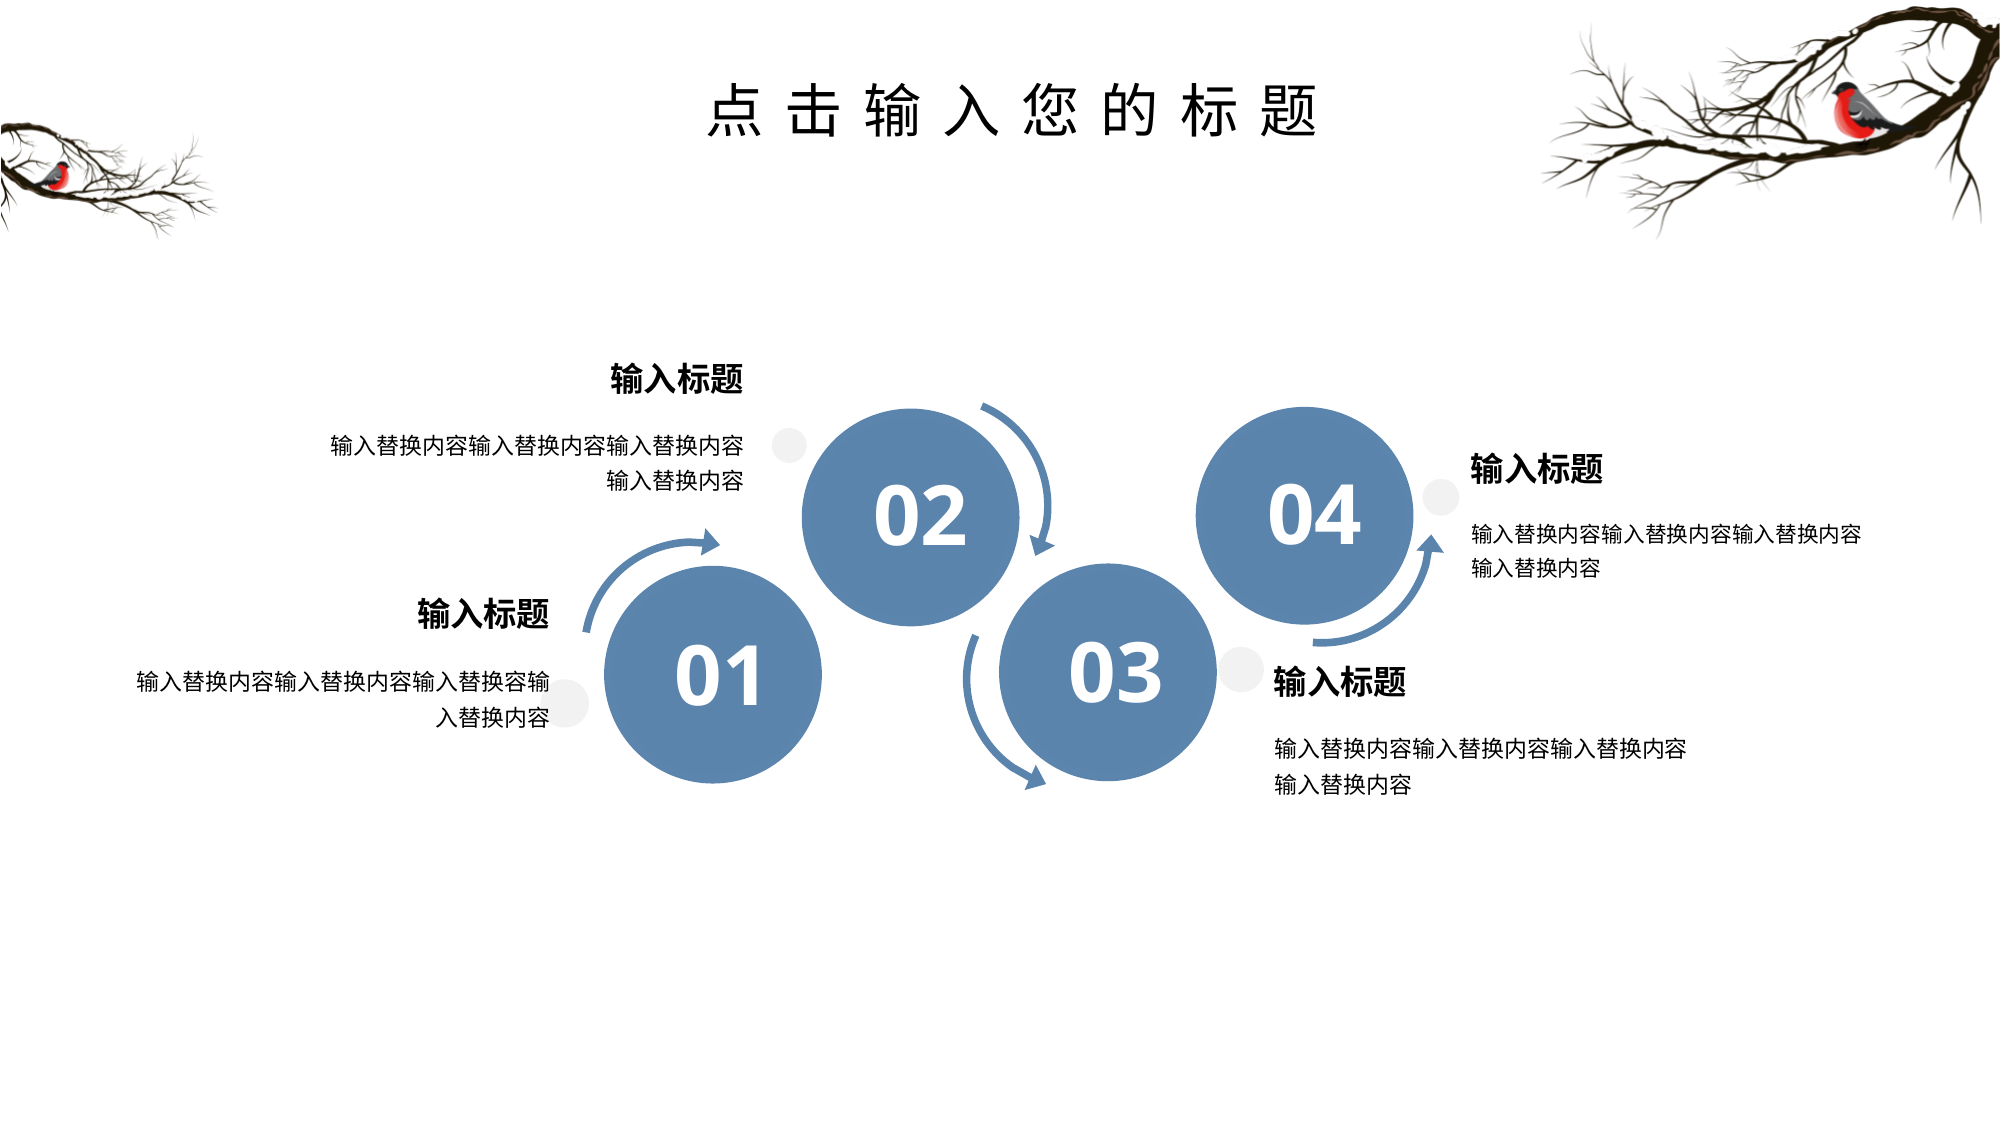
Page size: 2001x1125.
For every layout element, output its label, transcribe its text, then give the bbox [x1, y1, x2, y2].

picture [0, 67, 247, 239]
picture [1491, 0, 2000, 363]
text_box 点击输入您的标题 [690, 67, 1333, 152]
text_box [100, 350, 1879, 813]
